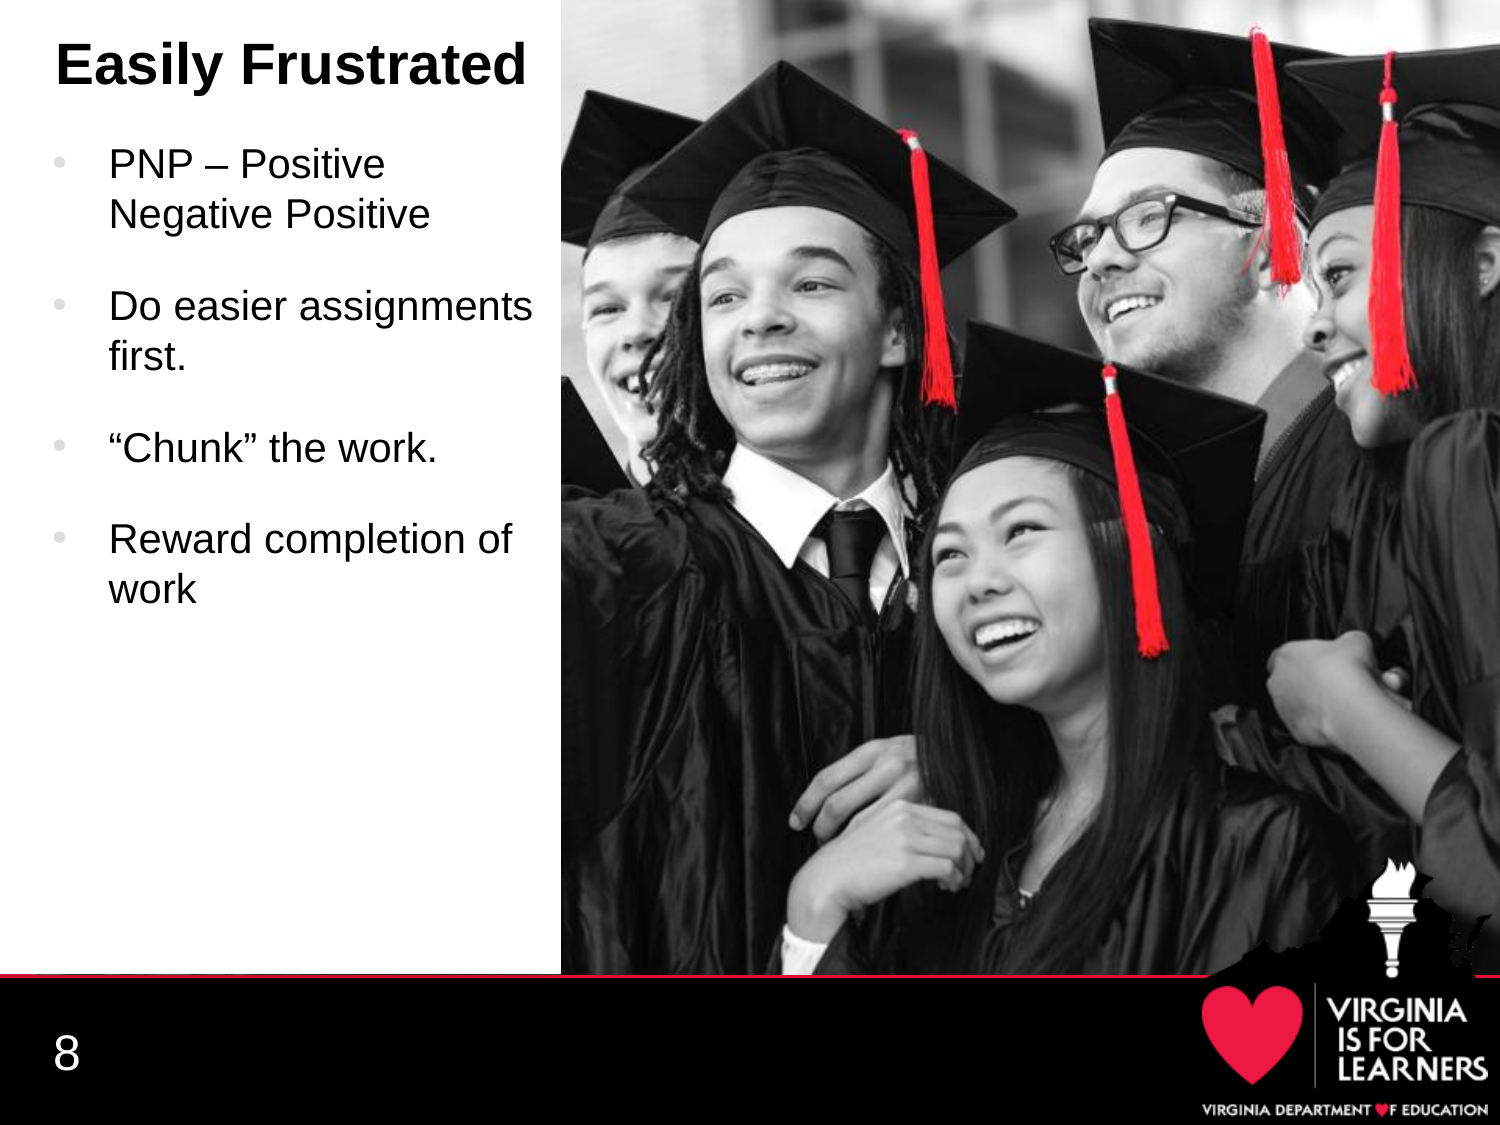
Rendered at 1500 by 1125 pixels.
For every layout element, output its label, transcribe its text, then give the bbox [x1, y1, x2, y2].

picture [561, 0, 1500, 979]
picture [1202, 983, 1488, 1117]
list PNP – Positive Negative Positive Do easier assignments first. “Chunk” the work. Reward completion of work [37, 129, 550, 888]
title Easily Frustrated [0, 0, 607, 124]
